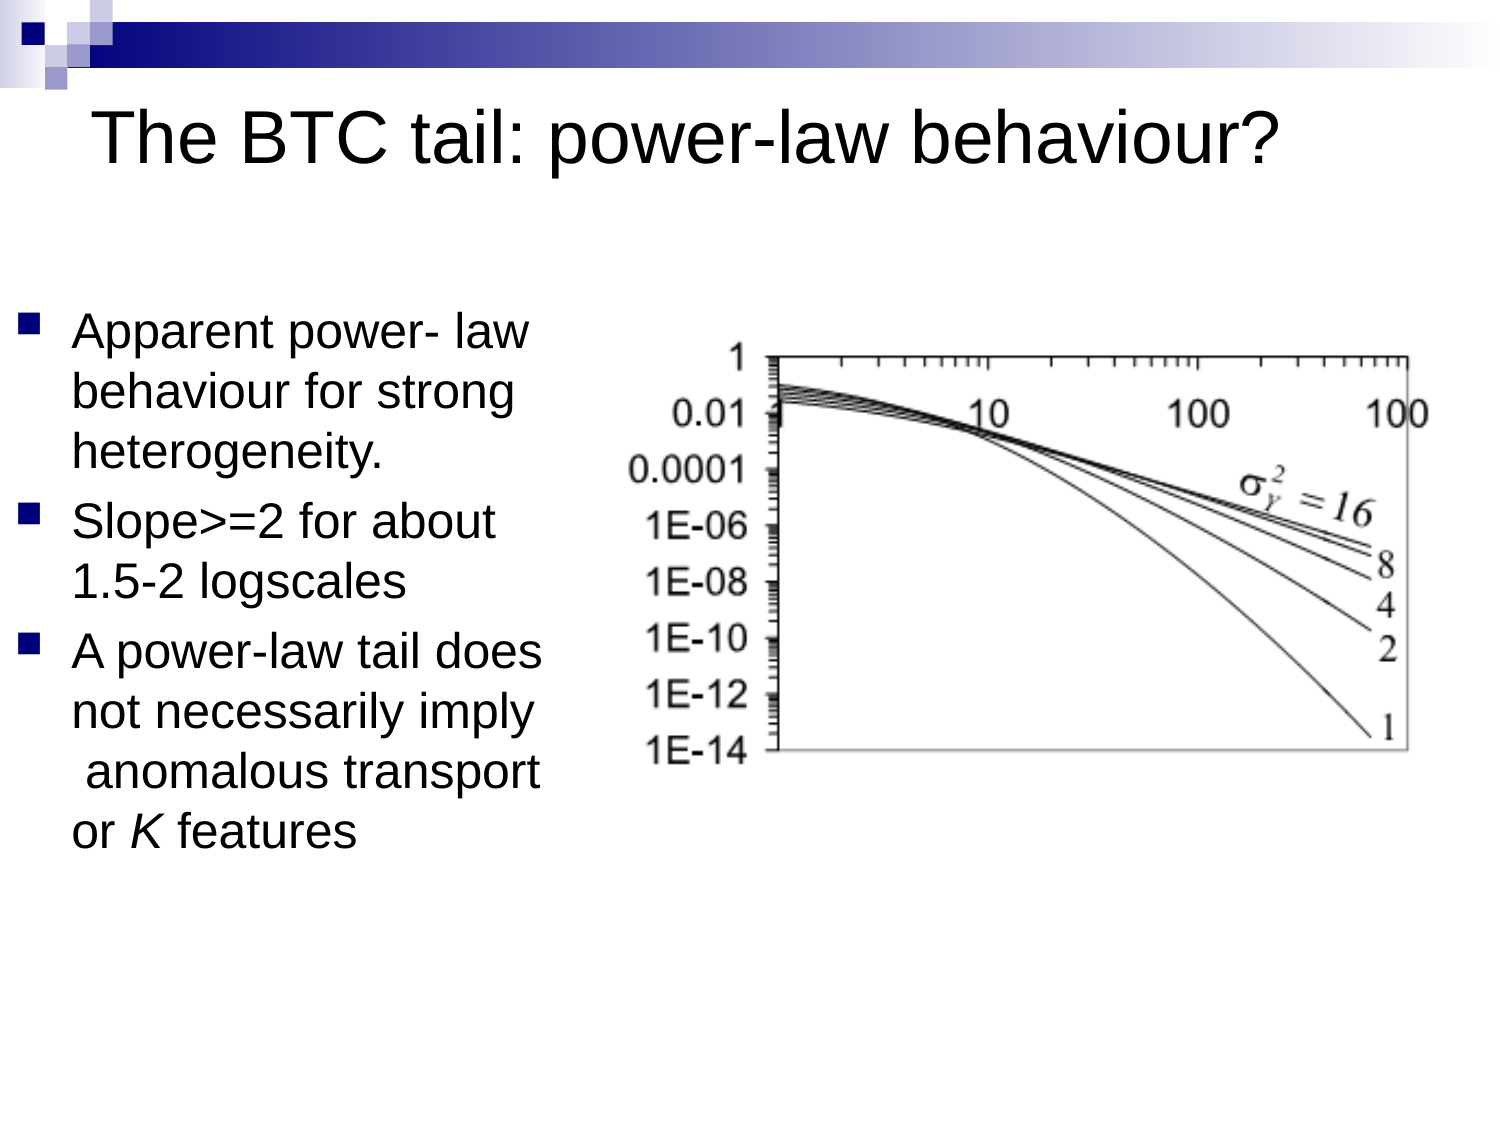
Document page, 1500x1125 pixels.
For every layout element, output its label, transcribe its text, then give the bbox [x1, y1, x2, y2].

title The BTC tail: power-law behaviour? [74, 74, 1426, 192]
list Apparent power- law behaviour for strong heterogeneity. Slope>=2 for about 1.5-2 logscales A power-law tail does not necessarily imply anomalous transport or K features [0, 290, 562, 1061]
picture [619, 325, 1430, 927]
